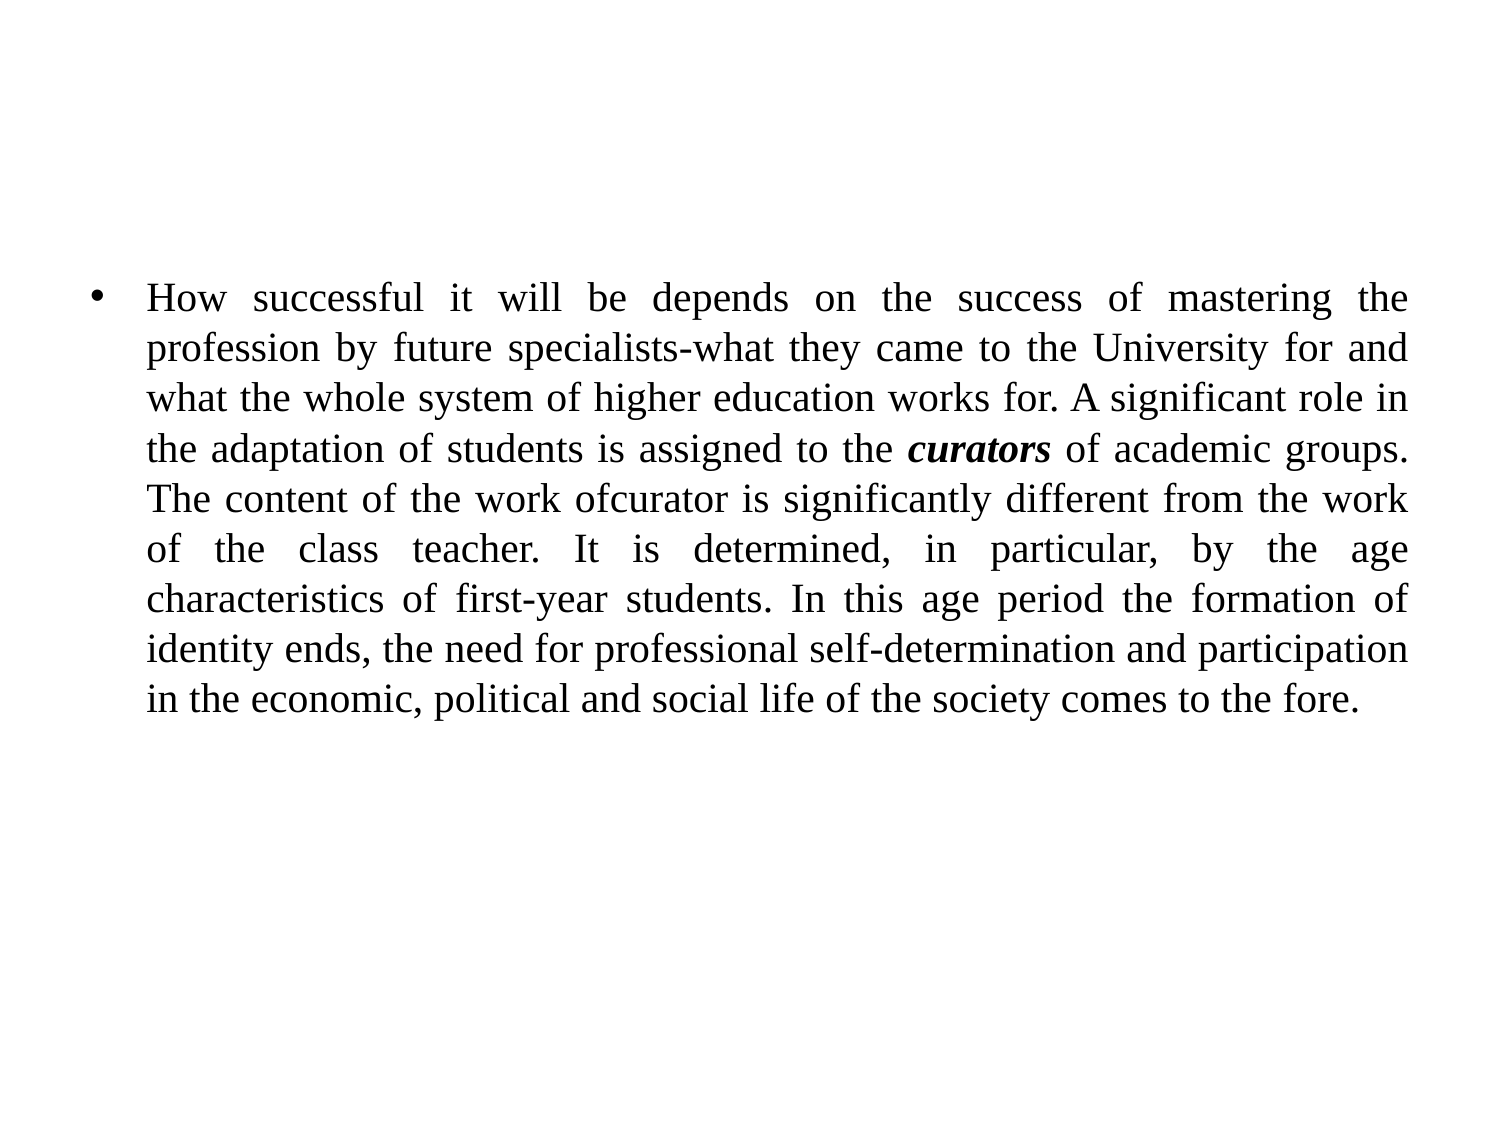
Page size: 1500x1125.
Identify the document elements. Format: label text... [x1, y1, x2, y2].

list How successful it will be depends on the success of mastering the profession by future specialists-what they came to the University for and what the whole system of higher education works for. A significant role in the adaptation of students is assigned to the curators of academic groups. The content of the work ofcurator is significantly different from the work of the class teacher. It is determined, in particular, by the age characteristics of first-year students. In this age period the formation of identity ends, the need for professional self-determination and participation in the economic, political and social life of the society comes to the fore. [75, 262, 1425, 1005]
